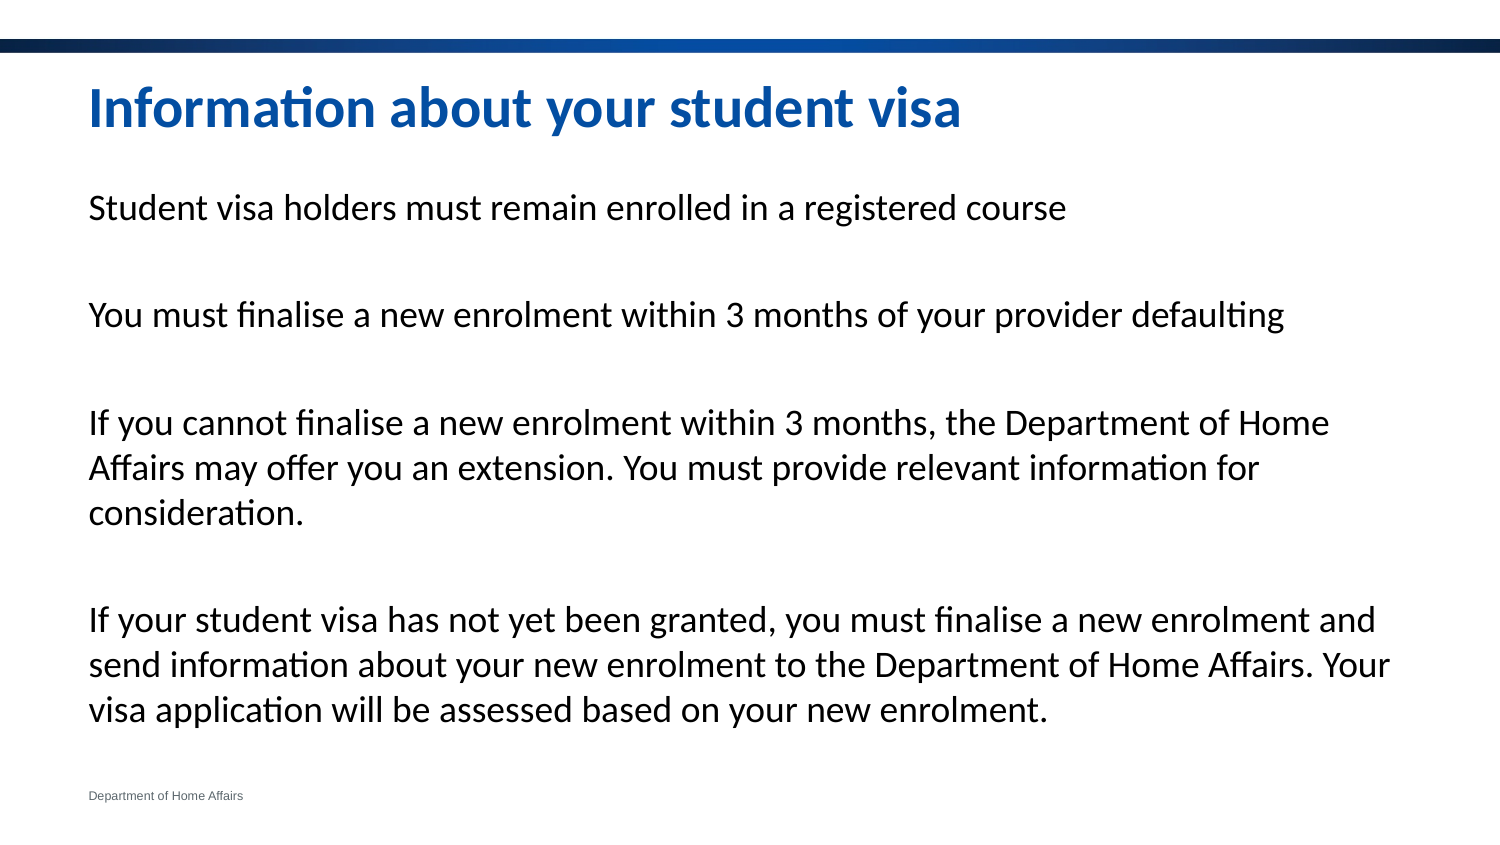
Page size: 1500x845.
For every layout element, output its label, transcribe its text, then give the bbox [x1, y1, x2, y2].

title Information about your student visa [88, 82, 1412, 141]
text_box Student visa holders must remain enrolled in a registered course You must finalise a new enrolment within 3 months of your provider defaulting If you cannot finalise a new enrolment within 3 months, the Department of Home Affairs may offer you an extension. You must provide relevant information for consideration. If your student visa has not yet been granted, you must finalise a new enrolment and send information about your new enrolment to the Department of Home Affairs. Your visa application will be assessed based on your new enrolment. [88, 183, 1412, 731]
picture [0, 37, 1500, 54]
